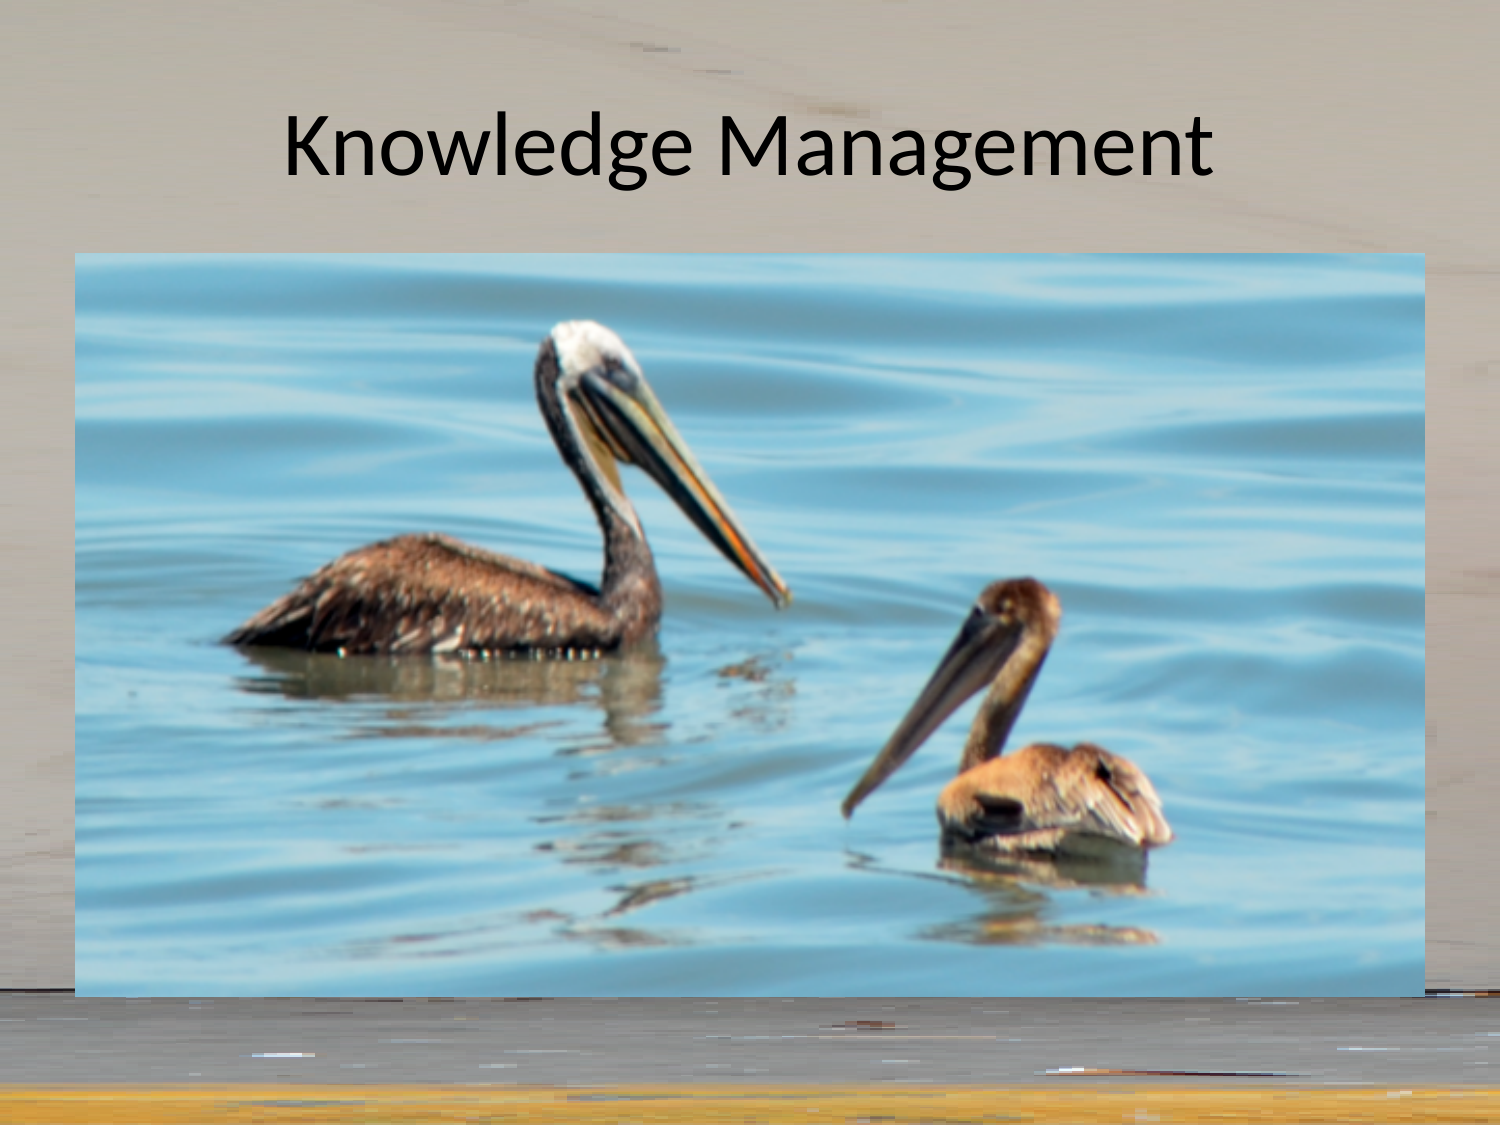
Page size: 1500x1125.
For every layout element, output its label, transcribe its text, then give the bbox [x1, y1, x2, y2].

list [74, 253, 1426, 997]
title Knowledge Management [75, 45, 1425, 233]
picture [0, 0, 1500, 1125]
